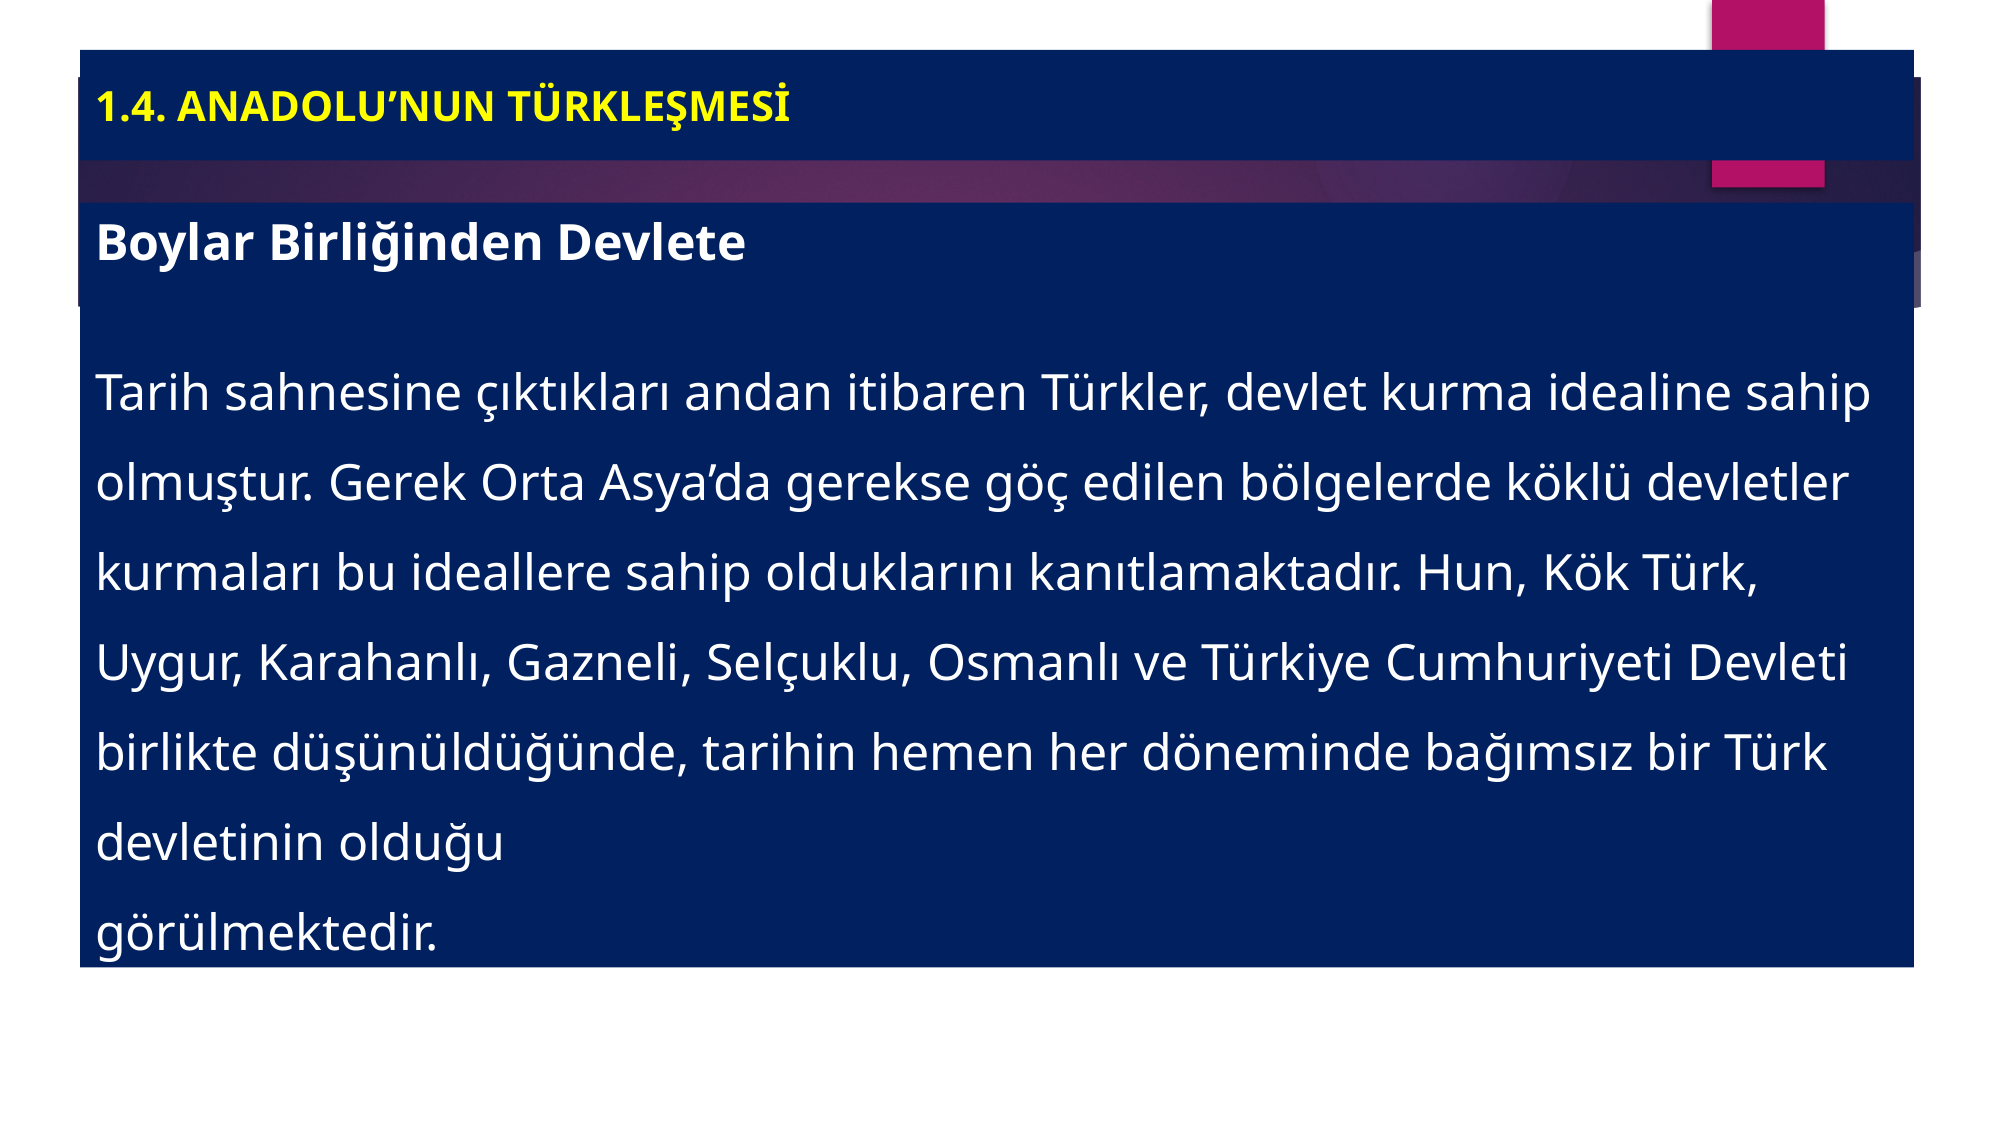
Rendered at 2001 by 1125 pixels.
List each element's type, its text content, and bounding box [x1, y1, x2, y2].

text_box 1.4. ANADOLU’NUN TÜRKLEŞMESİ [80, 49, 1914, 161]
text_box Boylar Birliğinden Devlete Tarih sahnesine çıktıkları andan itibaren Türkler, devlet kurma idealine sahip olmuştur. Gerek Orta Asya’da gerekse göç edilen bölgelerde köklü devletler kurmaları bu ideallere sahip olduklarını kanıtlamaktadır. Hun, Kök Türk, Uygur, Karahanlı, Gazneli, Selçuklu, Osmanlı ve Türkiye Cumhuriyeti Devleti birlikte düşünüldüğünde, tarihin hemen her döneminde bağımsız bir Türk devletinin olduğu görülmektedir. [80, 202, 1914, 968]
